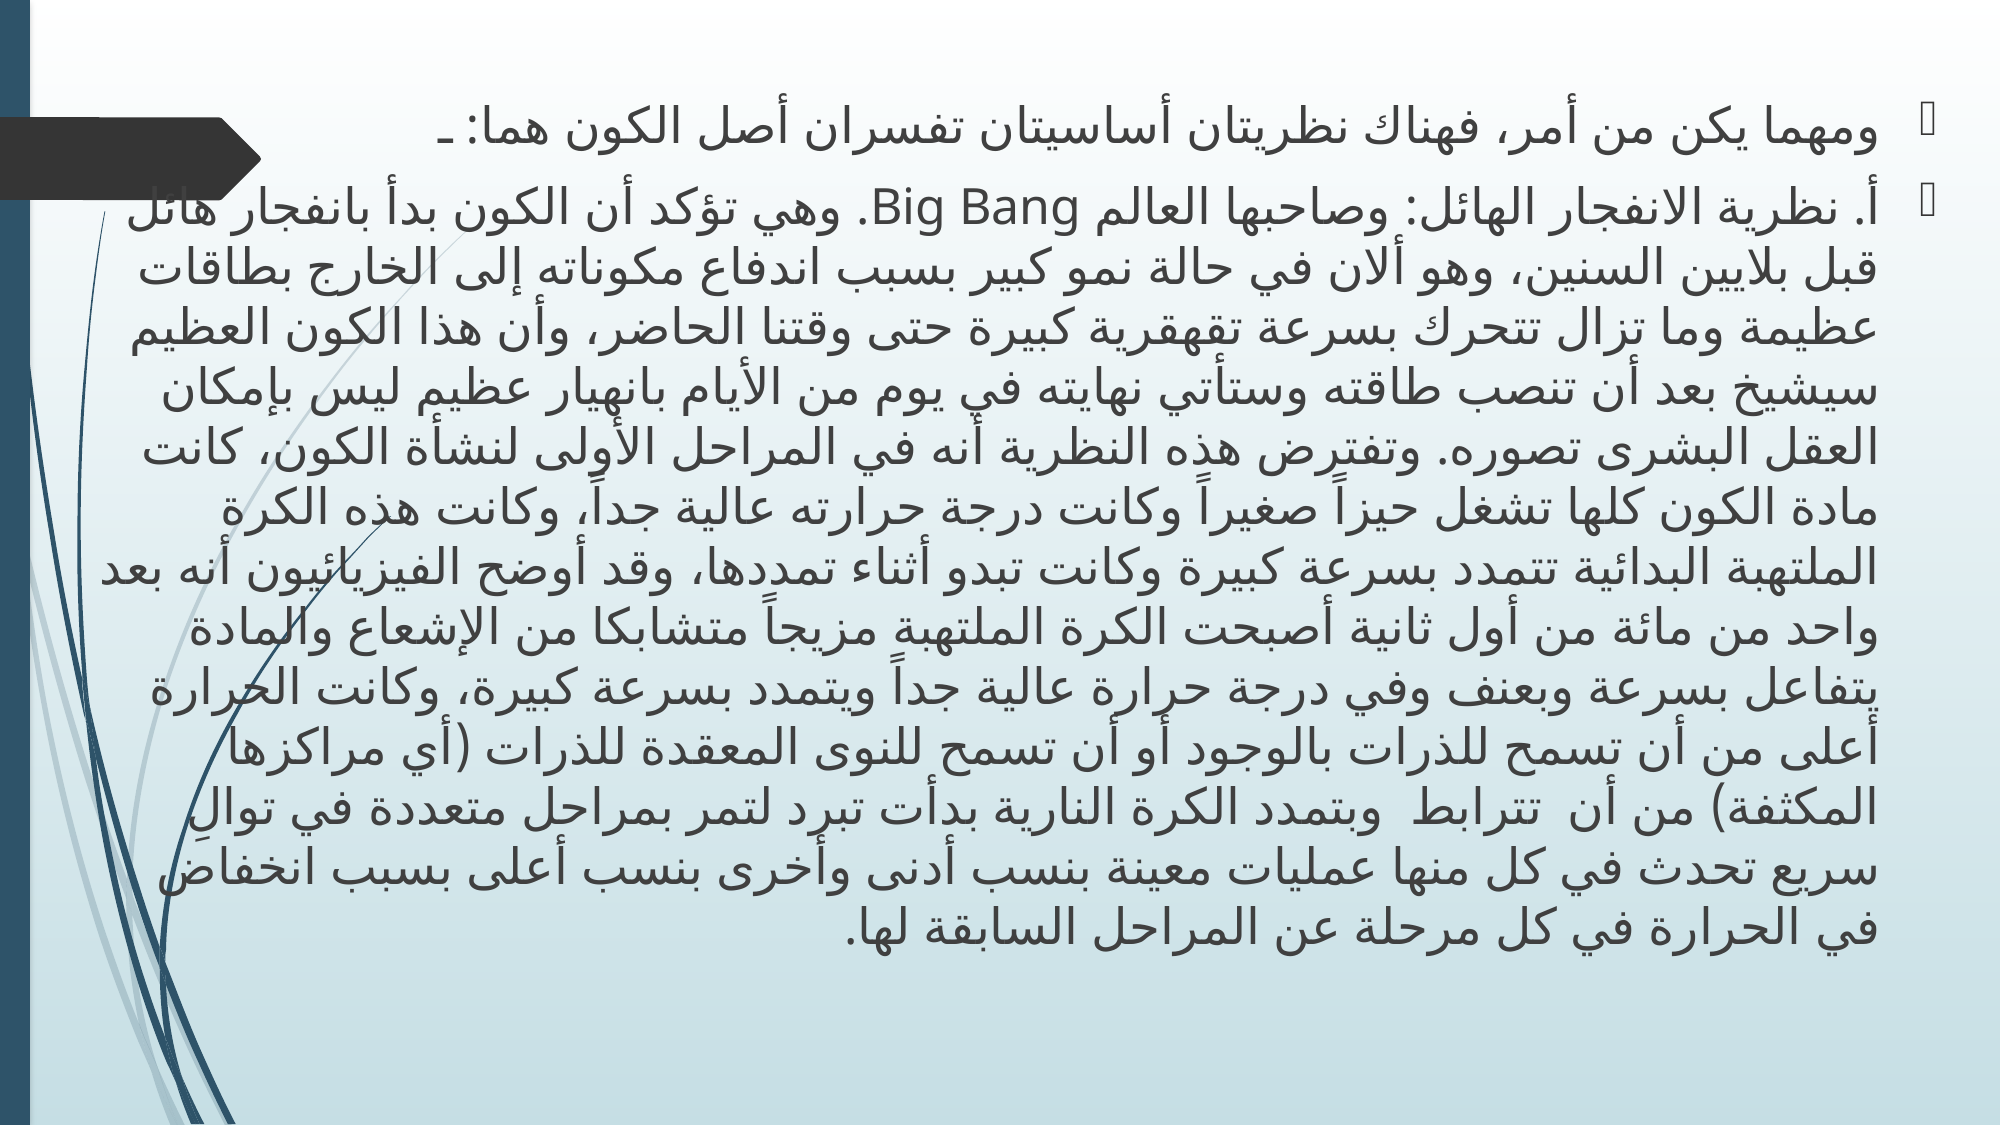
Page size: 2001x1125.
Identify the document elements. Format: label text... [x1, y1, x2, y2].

list ومهما يكن من أمر، فهناك نظريتان أساسيتان تفسران أصل الكون هما: ـ أ. نظرية الانفجار الهائل: وصاحبها العالم Big Bang. وهي تؤكد أن الكون بدأ بانفجار هائل قبل بلايين السنين، وهو ألان في حالة نمو كبير بسبب اندفاع مكوناته إلى الخارج بطاقات عظيمة وما تزال تتحرك بسرعة تقهقرية كبيرة حتى وقتنا الحاضر، وأن هذا الكون العظيم سيشيخ بعد أن تنصب طاقته وستأتي نهايته في يوم من الأيام بانهيار عظيم ليس بإمكان العقل البشرى تصوره. وتفترض هذه النظرية أنه في المراحل الأولى لنشأة الكون، كانت مادة الكون كلها تشغل حيزاً صغيراً وكانت درجة حرارته عالية جداً، وكانت هذه الكرة الملتهبة البدائية تتمدد بسرعة كبيرة وكانت تبدو أثناء تمددها، وقد أوضح الفيزيائيون أنه بعد واحد من مائة من أول ثانية أصبحت الكرة الملتهبة مزيجاً متشابكا من الإشعاع والمادة يتفاعل بسرعة وبعنف وفي درجة حرارة عالية جداً ويتمدد بسرعة كبيرة، وكانت الحرارة أعلى من أن تسمح للذرات بالوجود أو أن تسمح للنوى المعقدة للذرات (أي مراكزها المكثفة) من أن تترابط وبتمدد الكرة النارية بدأت تبرد لتمر بمراحل متعددة في توالِ سريع تحدث في كل منها عمليات معينة بنسب أدنى وأخرى بنسب أعلى بسبب انخفاض في الحرارة في كل مرحلة عن المراحل السابقة لها. [81, 86, 1953, 1056]
